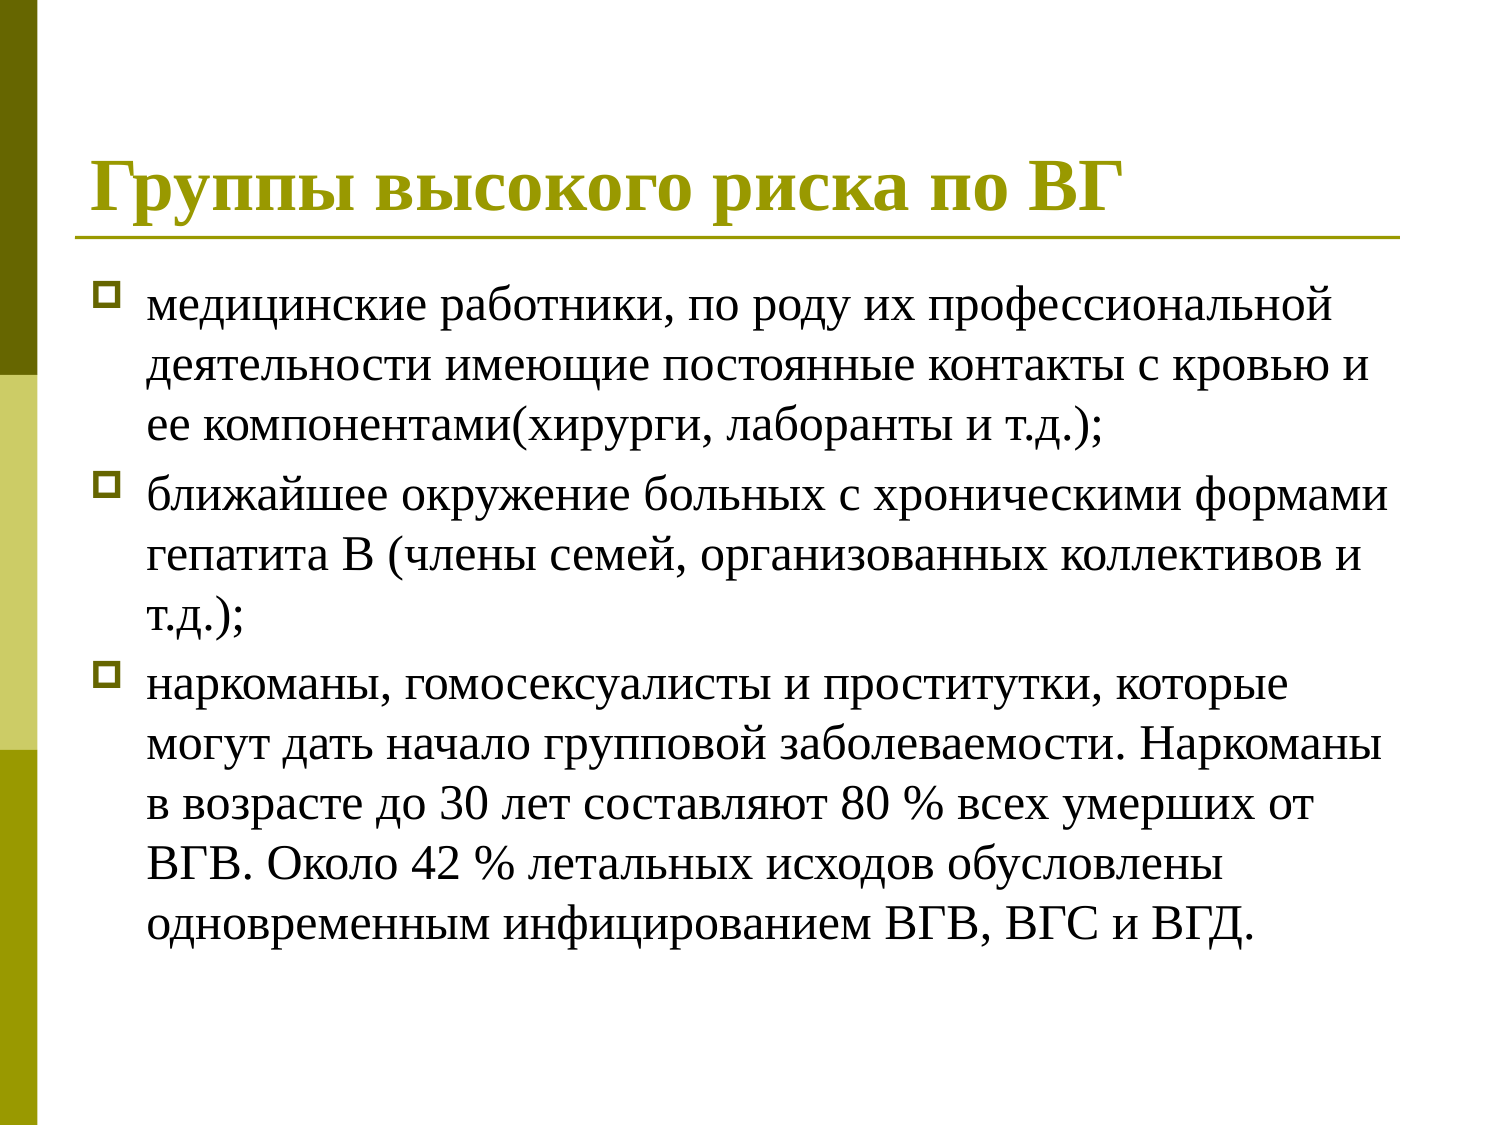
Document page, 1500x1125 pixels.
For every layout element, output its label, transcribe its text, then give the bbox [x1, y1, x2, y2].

list медицинские работники, по роду их профессиональной деятельности имеющие постоянные контакты с кровью и ее компонентами(хирурги, лаборанты и т.д.); ближайшее окружение больных с хроническими формами гепатита В (члены семей, организованных коллективов и т.д.); наркоманы, гомосексуалисты и проститутки, которые могут дать начало групповой заболеваемости. Наркоманы в возрасте до 30 лет составляют 80 % всех умерших от ВГВ. Около 42 % летальных исходов обусловлены одновременным инфицированием ВГВ, ВГС и ВГД. [74, 262, 1426, 1006]
title Группы высокого риска по ВГ [74, 45, 1426, 233]
